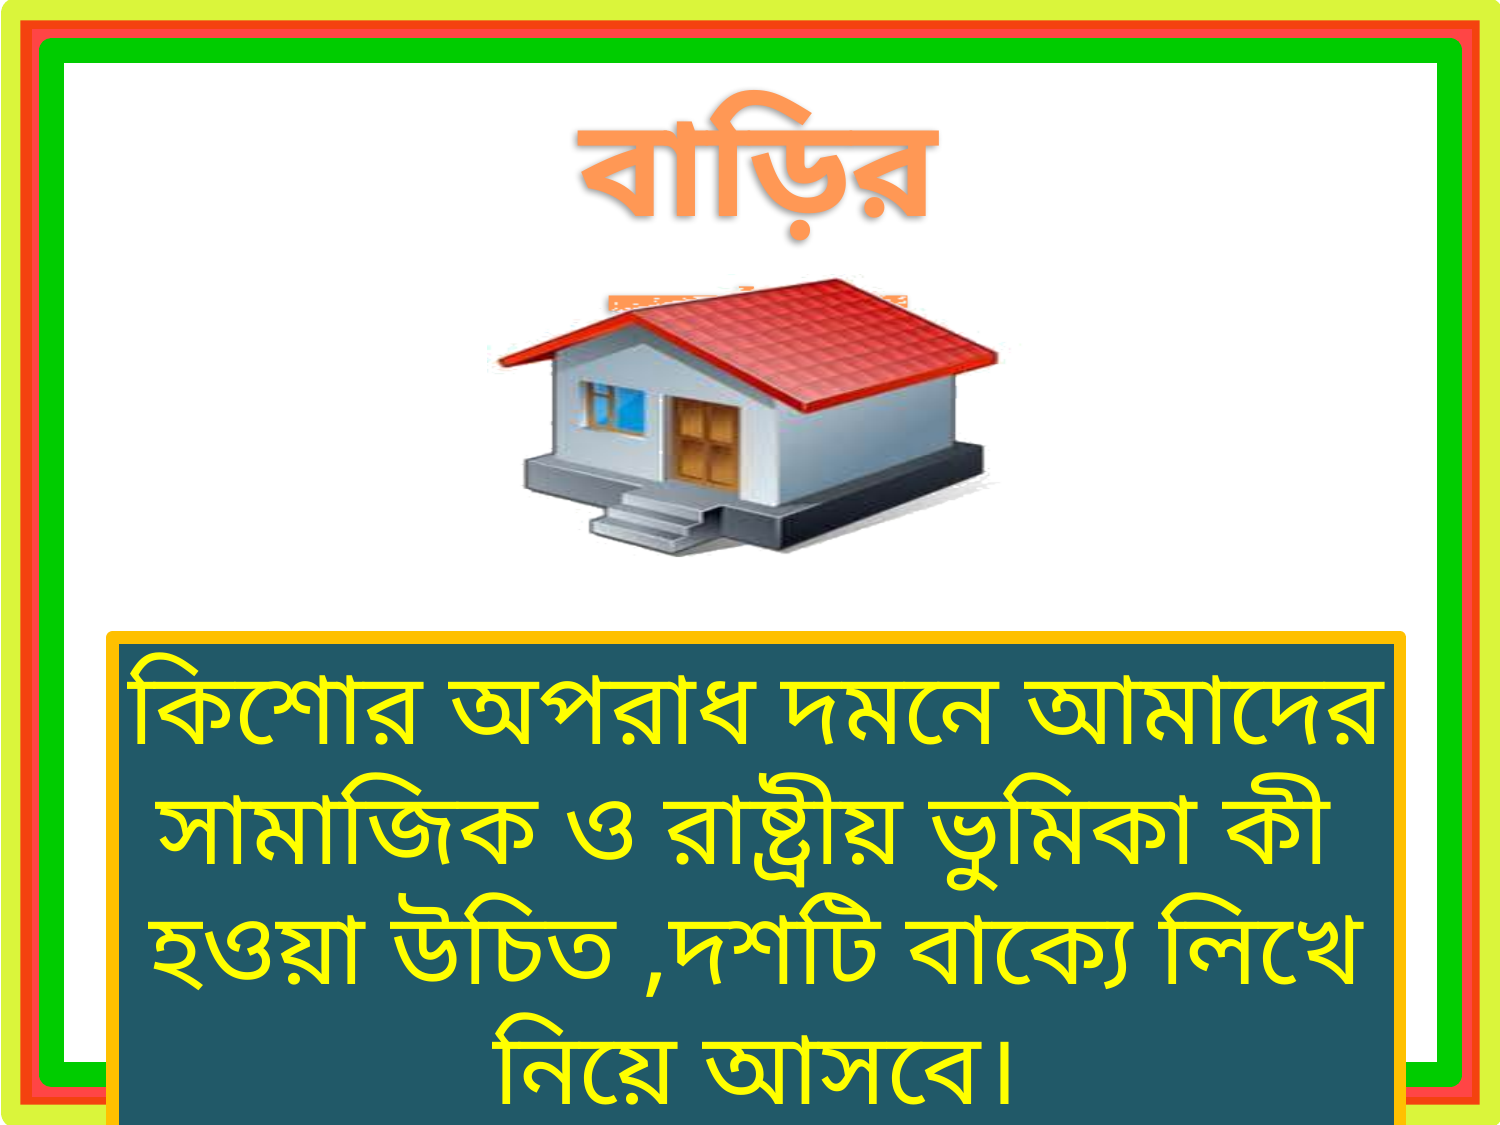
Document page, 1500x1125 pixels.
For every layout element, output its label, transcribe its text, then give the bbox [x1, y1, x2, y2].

text_box বাড়ির কাজ [432, 68, 1085, 420]
text_box কিশোর অপরাধ দমনে আমাদের সামাজিক ও রাষ্ট্রীয় ভুমিকা কী হওয়া উচিত ,দশটি বাক্যে লিখে নিয়ে আসবে। [112, 637, 1400, 1125]
picture [487, 274, 1026, 563]
